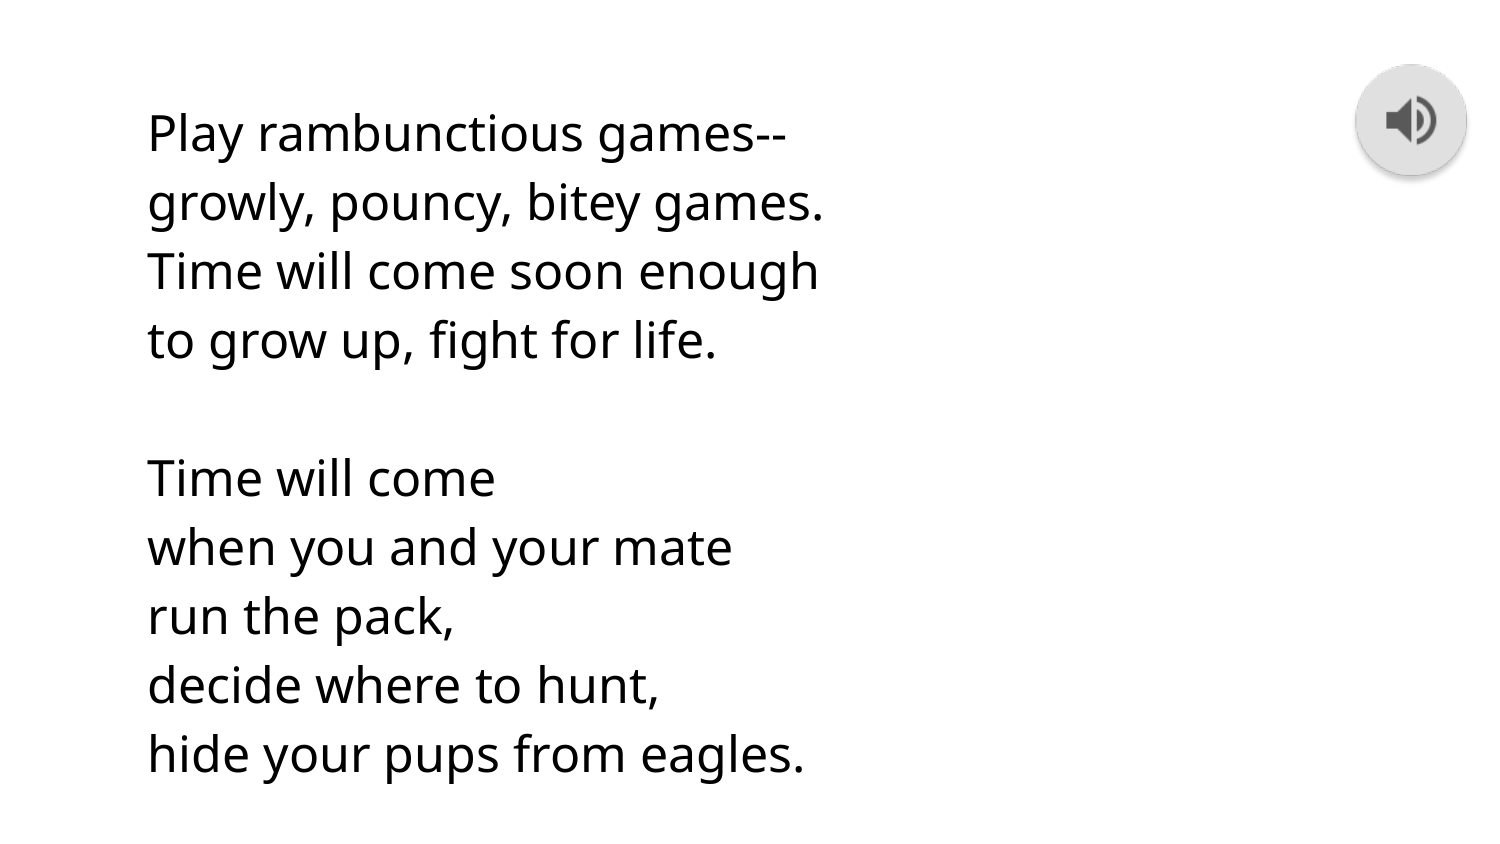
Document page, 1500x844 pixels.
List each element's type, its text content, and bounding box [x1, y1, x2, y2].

text_box Play rambunctious games-- growly, pouncy, bitey games. Time will come soon enough to grow up, fight for life. Time will come when you and your mate run the pack, decide where to hunt, hide your pups from eagles. [132, 77, 1107, 792]
picture [1345, 53, 1478, 187]
